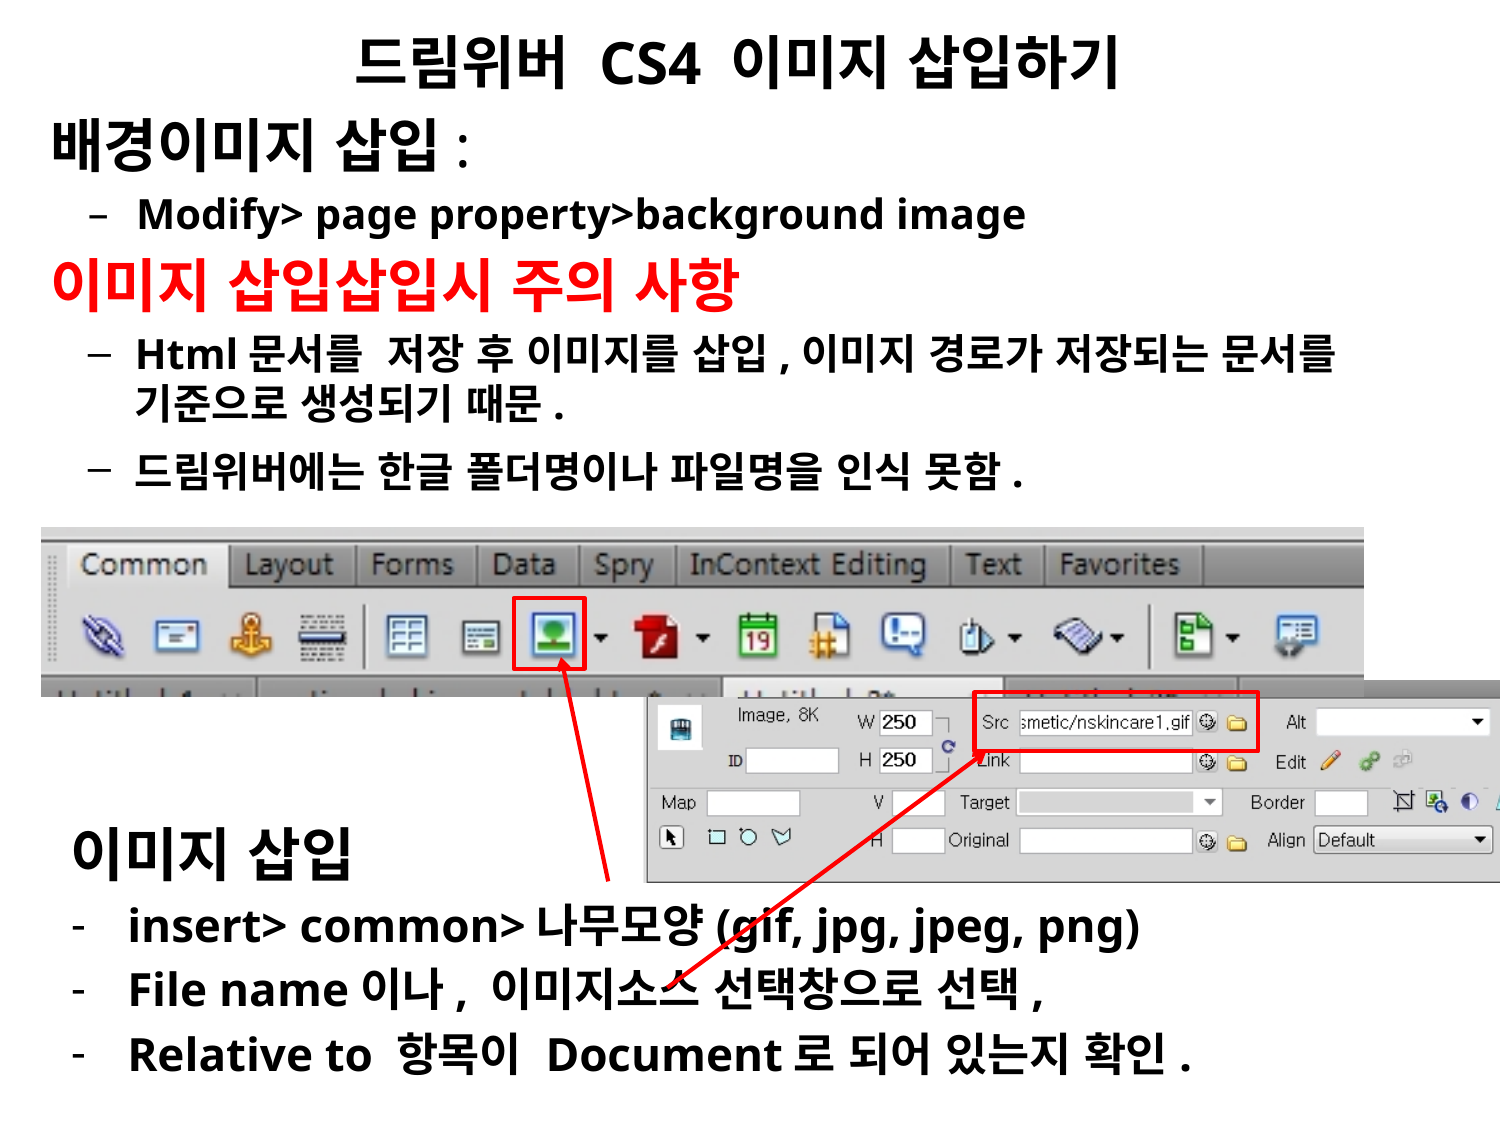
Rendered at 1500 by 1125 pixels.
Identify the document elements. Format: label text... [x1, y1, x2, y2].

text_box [560, 656, 609, 882]
title 드림위버 CS4 이미지 삽입하기 [289, 19, 1188, 112]
list 배경이미지 삽입: Modify> page property>background image 이미지 삽입삽입시 주의 사항 Html문서를 저장 후 이미지를 삽입,이미지 경로가 저장되는 문서를 기준으로 생성되기 때문. 드림위버에는 한글 폴더명이나 파일명을 인식 못함. [35, 101, 1465, 528]
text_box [667, 751, 987, 988]
text_box 이미지 삽입 insert> common>나무모양(gif, jpg, jpeg, png) File name이나, 이미지소스 선택창으로 선택, Relative to 항목이 Document로 되어 있는지 확인. [55, 810, 1444, 1125]
picture [40, 526, 1500, 884]
